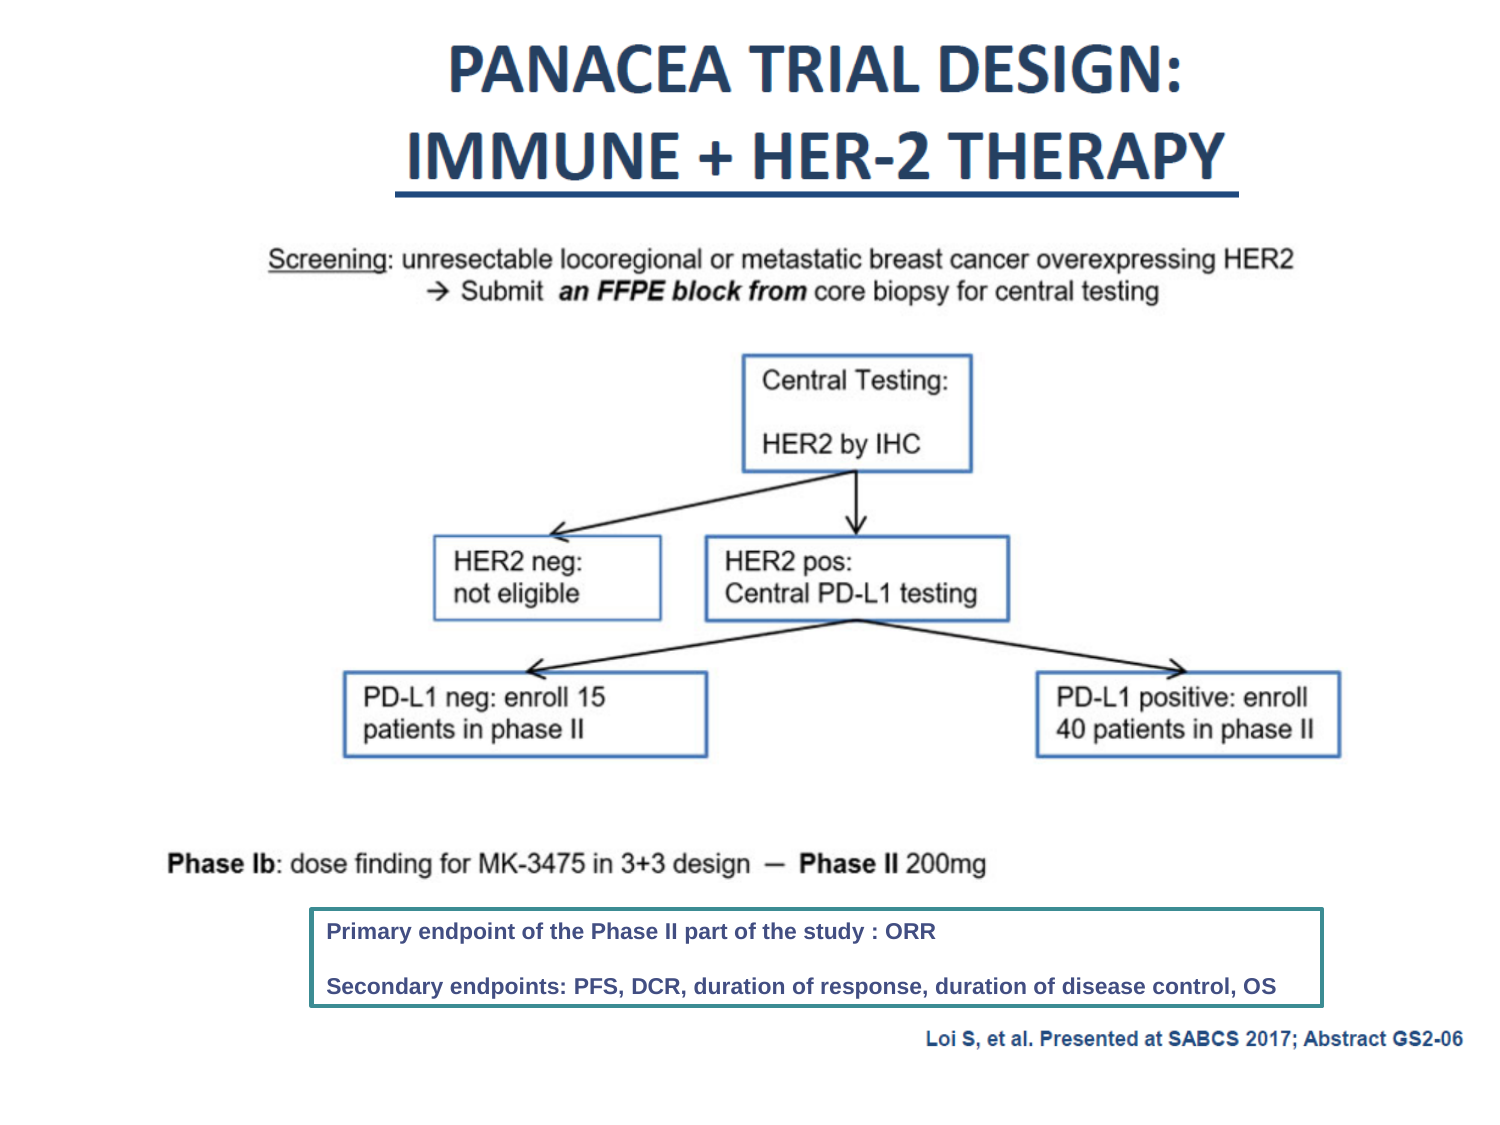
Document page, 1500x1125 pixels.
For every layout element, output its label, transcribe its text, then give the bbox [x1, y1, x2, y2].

picture [395, 42, 1239, 205]
picture [915, 1013, 1475, 1058]
text_box Primary endpoint of the Phase II part of the study : ORR Secondary endpoints: PFS, DCR, duration of response, duration of disease control, OS [309, 907, 1324, 1008]
picture [135, 219, 1379, 883]
